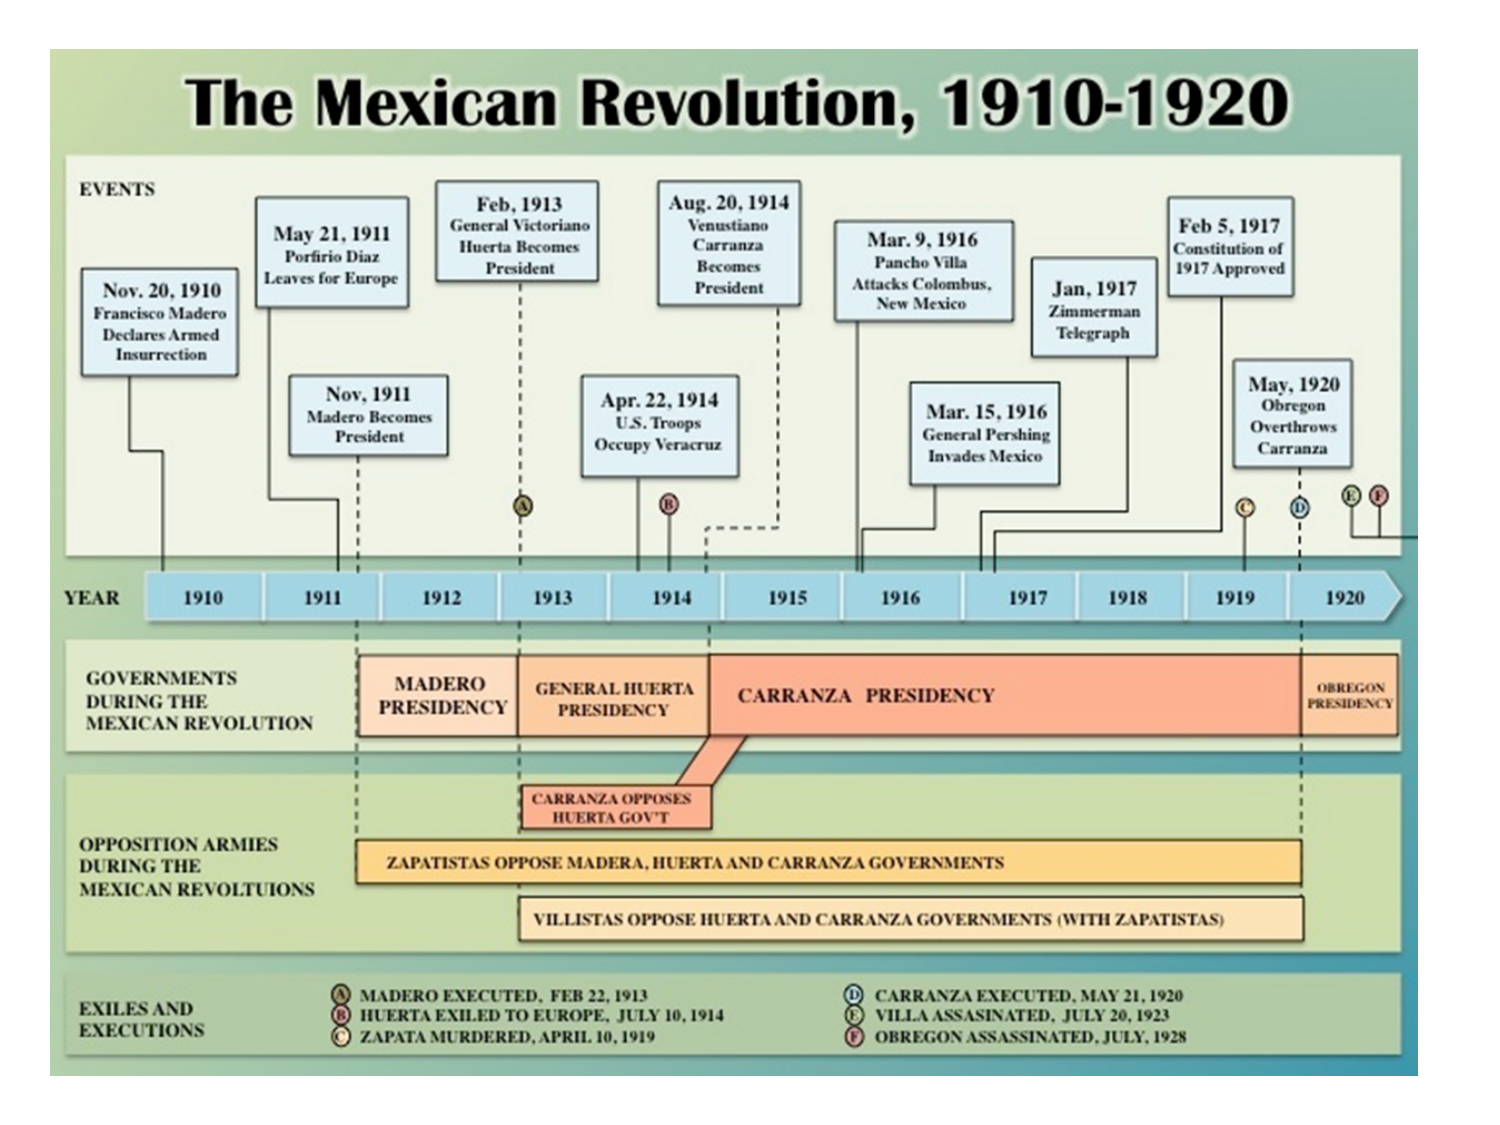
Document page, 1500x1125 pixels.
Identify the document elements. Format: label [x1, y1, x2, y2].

picture [49, 49, 1418, 1076]
